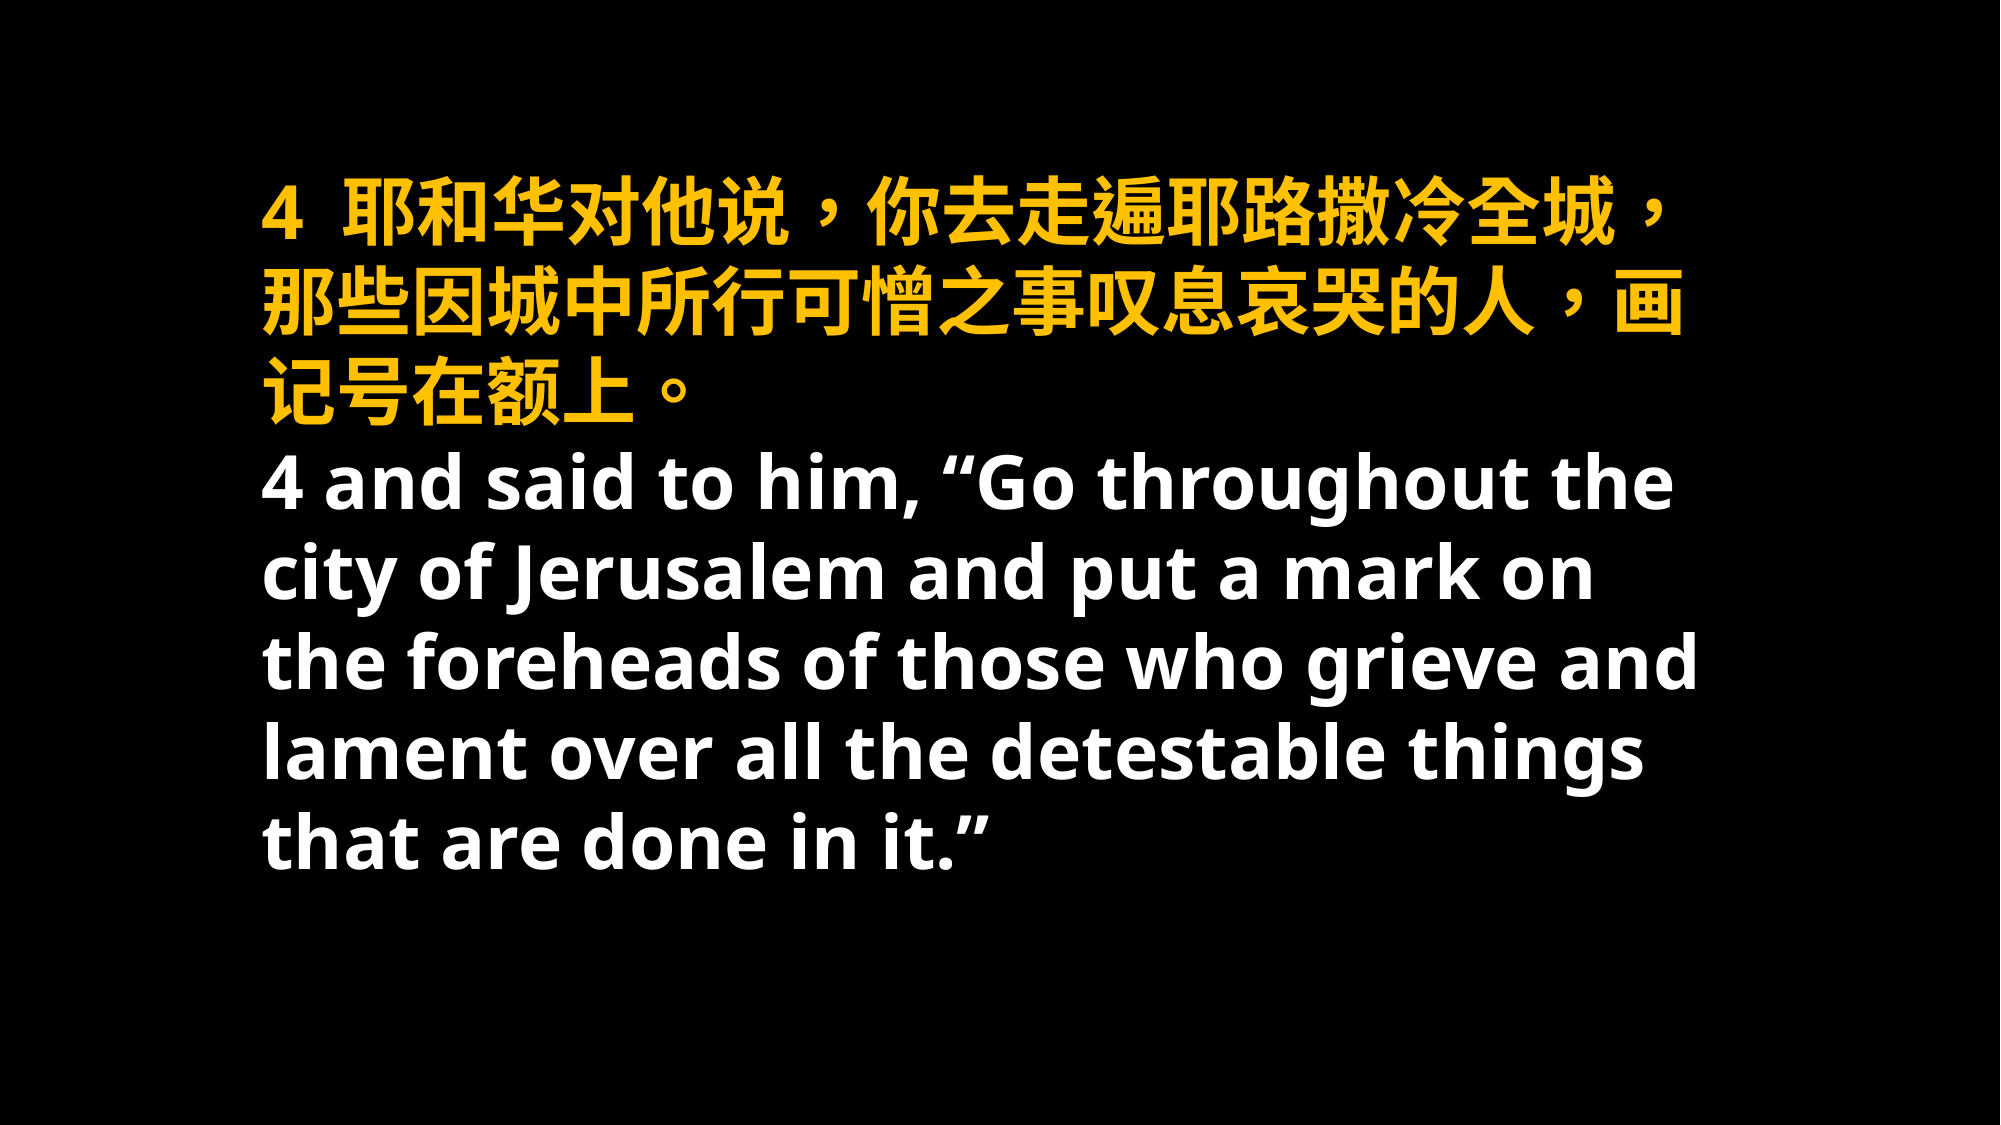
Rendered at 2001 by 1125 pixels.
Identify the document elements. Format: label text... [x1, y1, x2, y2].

text_box 4 耶和华对他说，你去走遍耶路撒冷全城，那些因城中所行可憎之事叹息哀哭的人，画记号在额上。 4 and said to him, “Go throughout the city of Jerusalem and put a mark on the foreheads of those who grieve and lament over all the detestable things that are done in it.” [246, 157, 1754, 892]
